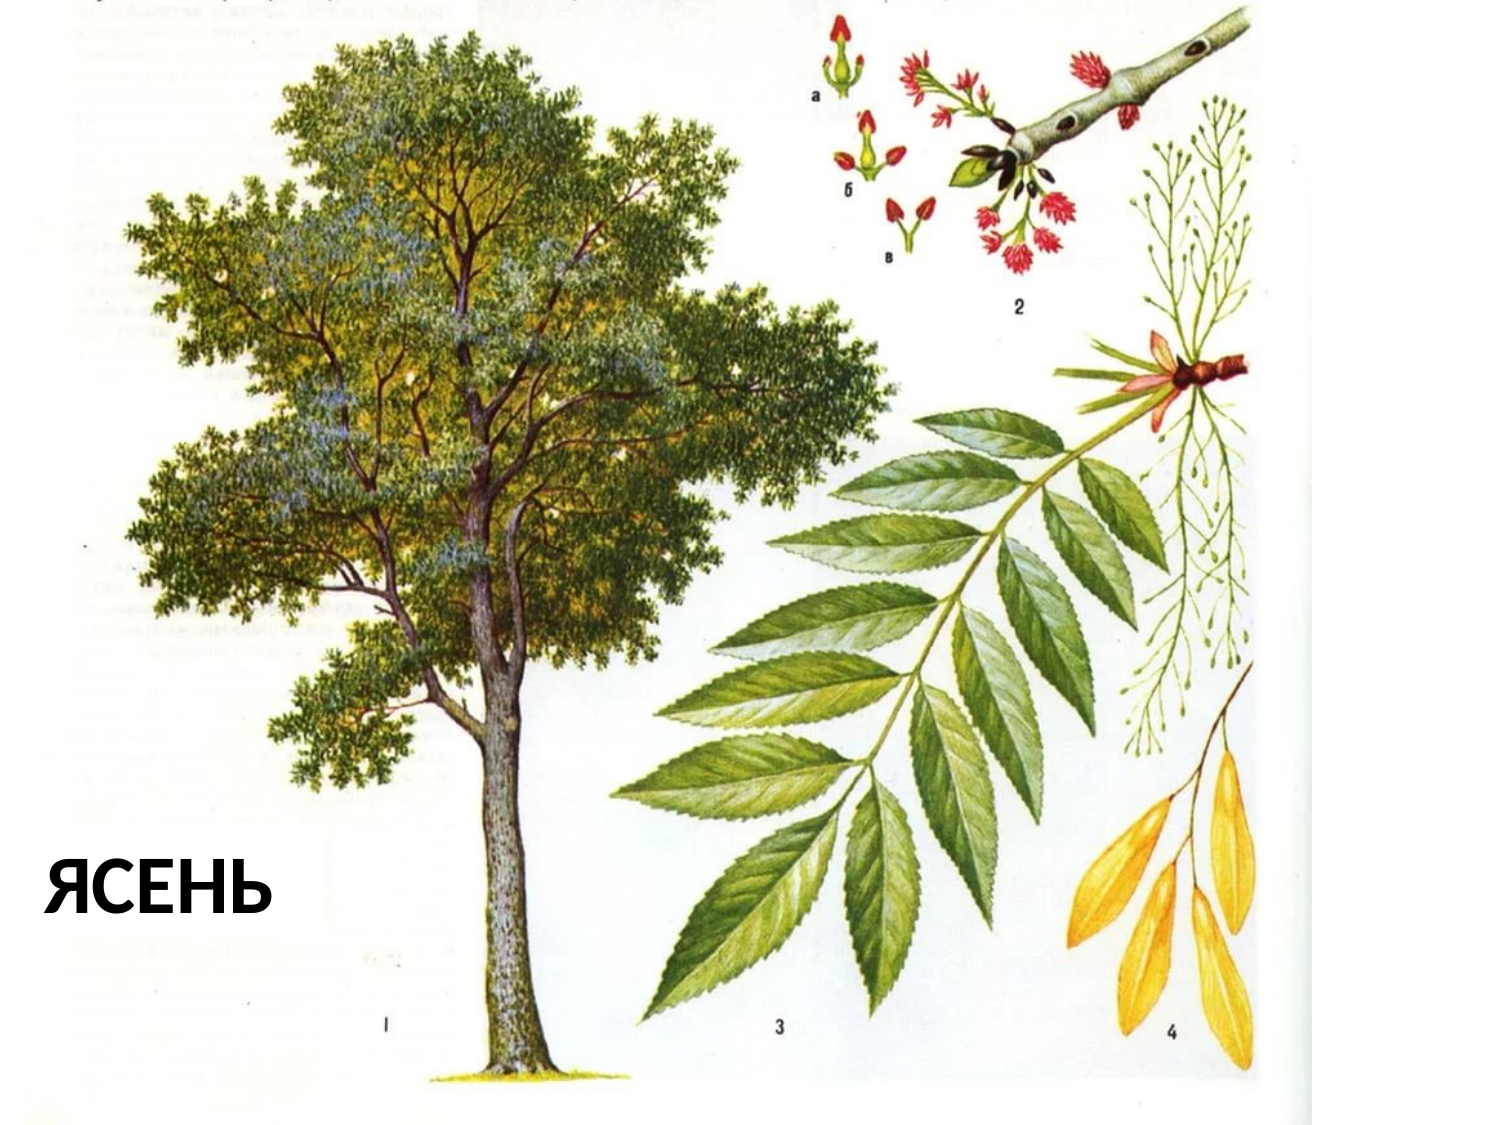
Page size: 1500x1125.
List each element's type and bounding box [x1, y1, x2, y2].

picture [23, 0, 1312, 1125]
